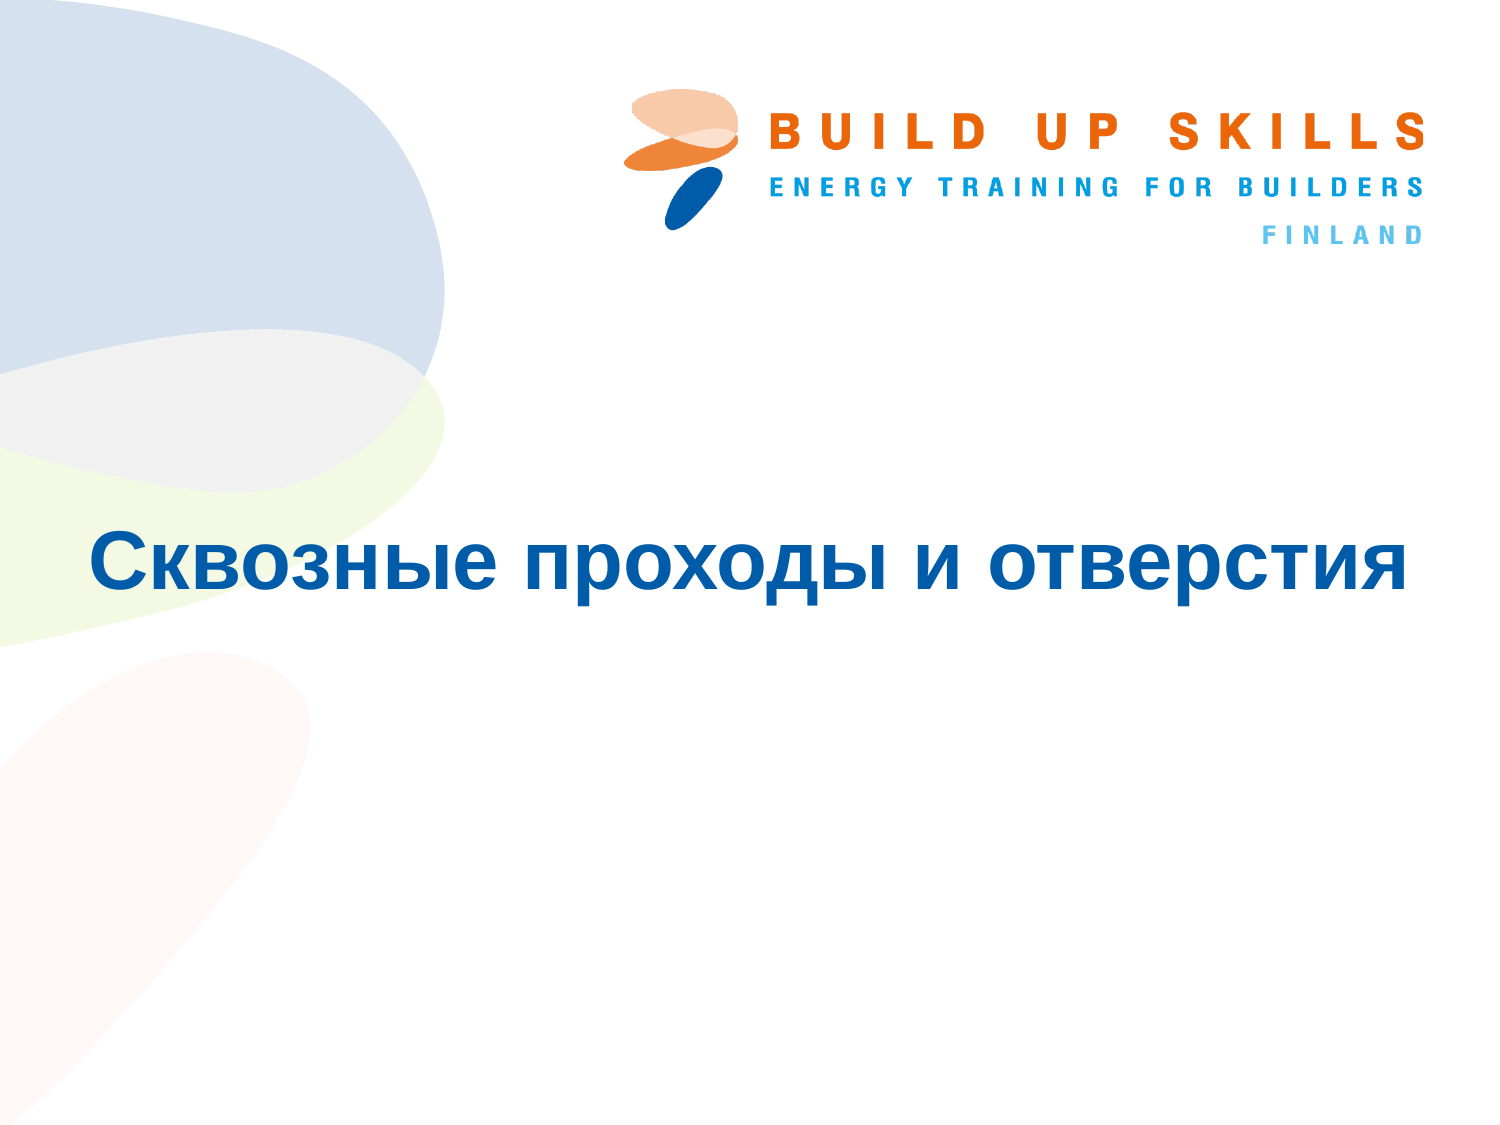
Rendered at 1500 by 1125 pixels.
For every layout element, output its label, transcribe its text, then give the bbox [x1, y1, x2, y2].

title Сквозные проходы и отверстия [76, 420, 1424, 705]
picture [624, 89, 1424, 244]
